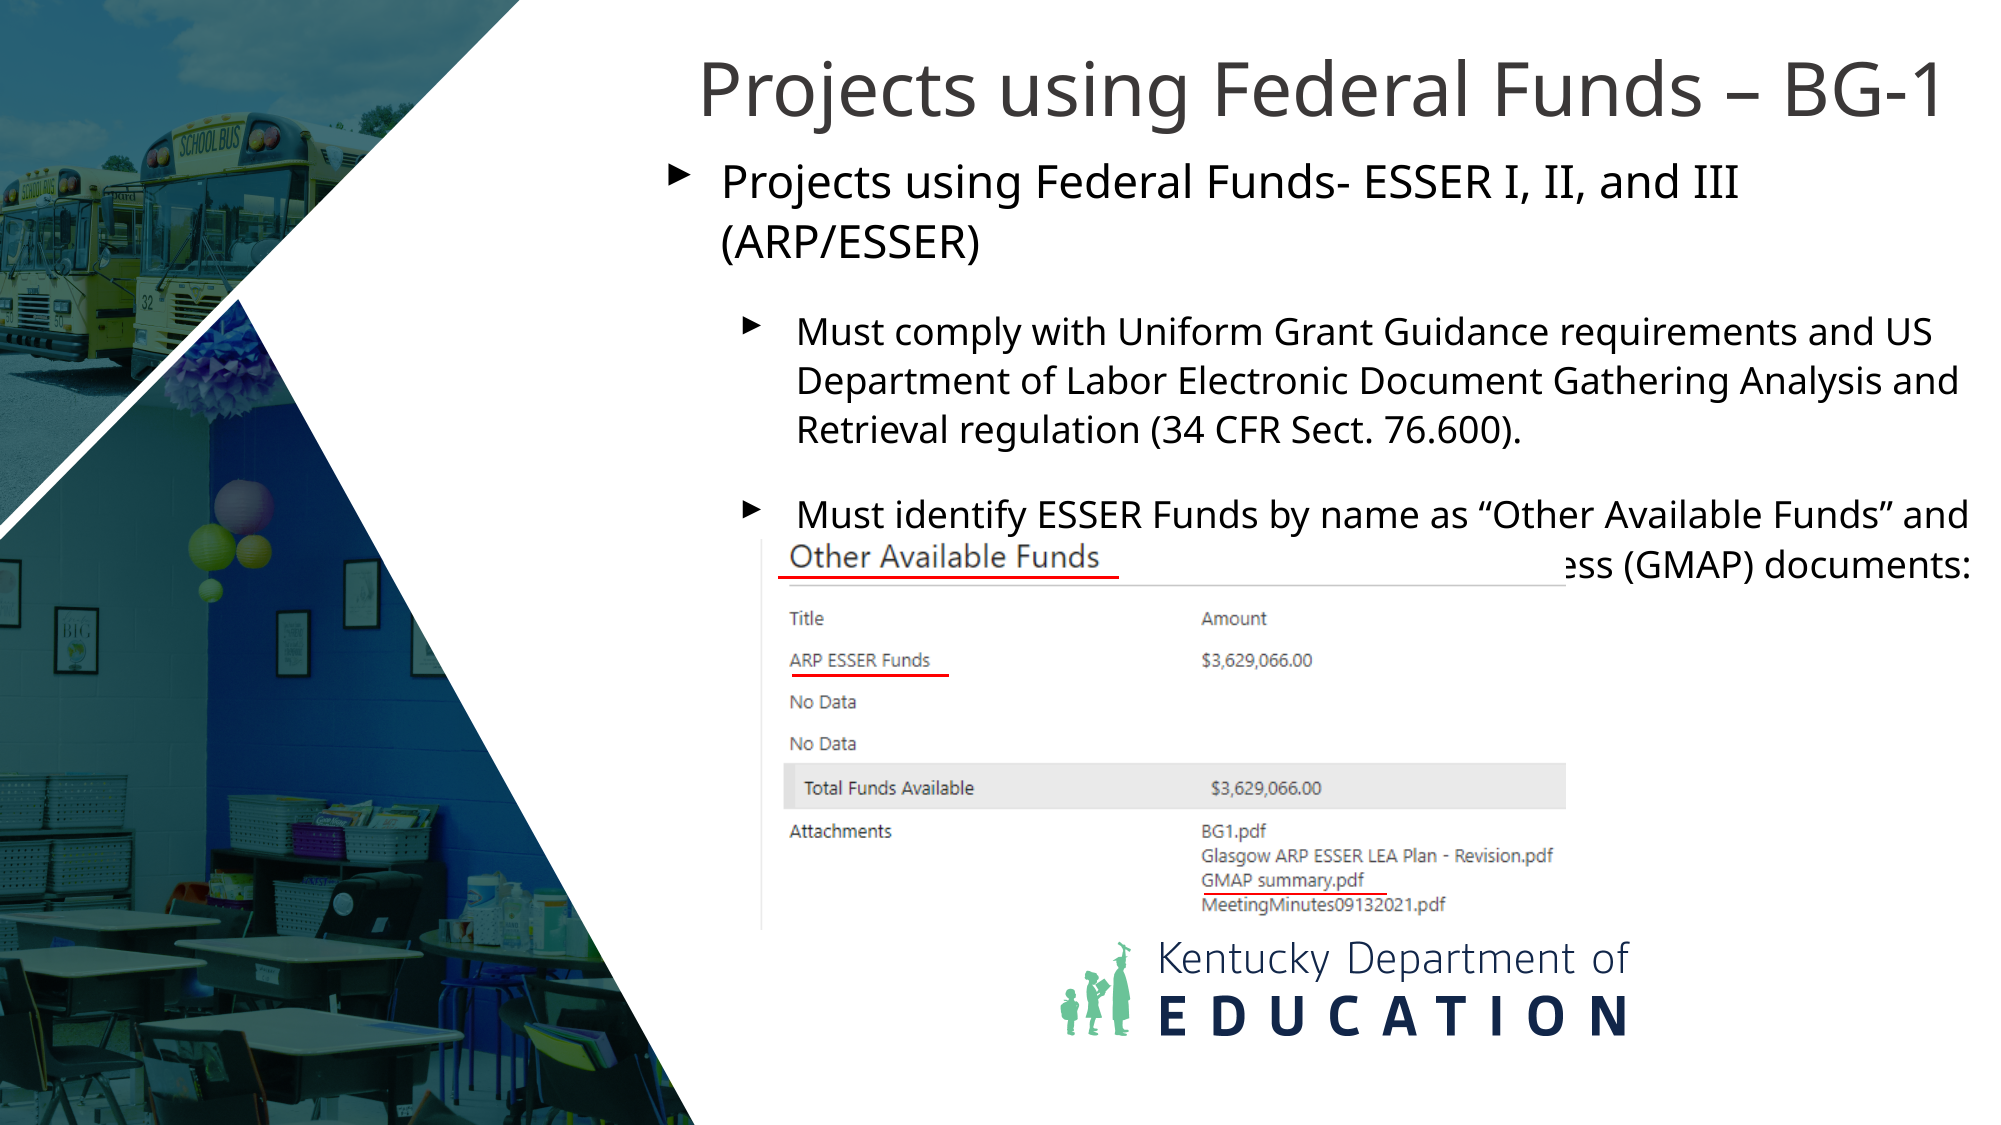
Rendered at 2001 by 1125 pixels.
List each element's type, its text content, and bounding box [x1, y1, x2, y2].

picture [0, 0, 2001, 1125]
subtitle Projects using Federal Funds- ESSER I, II, and III (ARP/ESSER) Must comply with Uniform Grant Guidance requirements and US Department of Labor Electronic Document Gathering Analysis and Retrieval regulation (34 CFR Sect. 76.600). Must identify ESSER Funds by name as “Other Available Funds” and attach Grant Management Application Process (GMAP) documents: [649, 139, 2000, 1084]
title Projects using Federal Funds – BG-1 [650, 26, 2000, 139]
